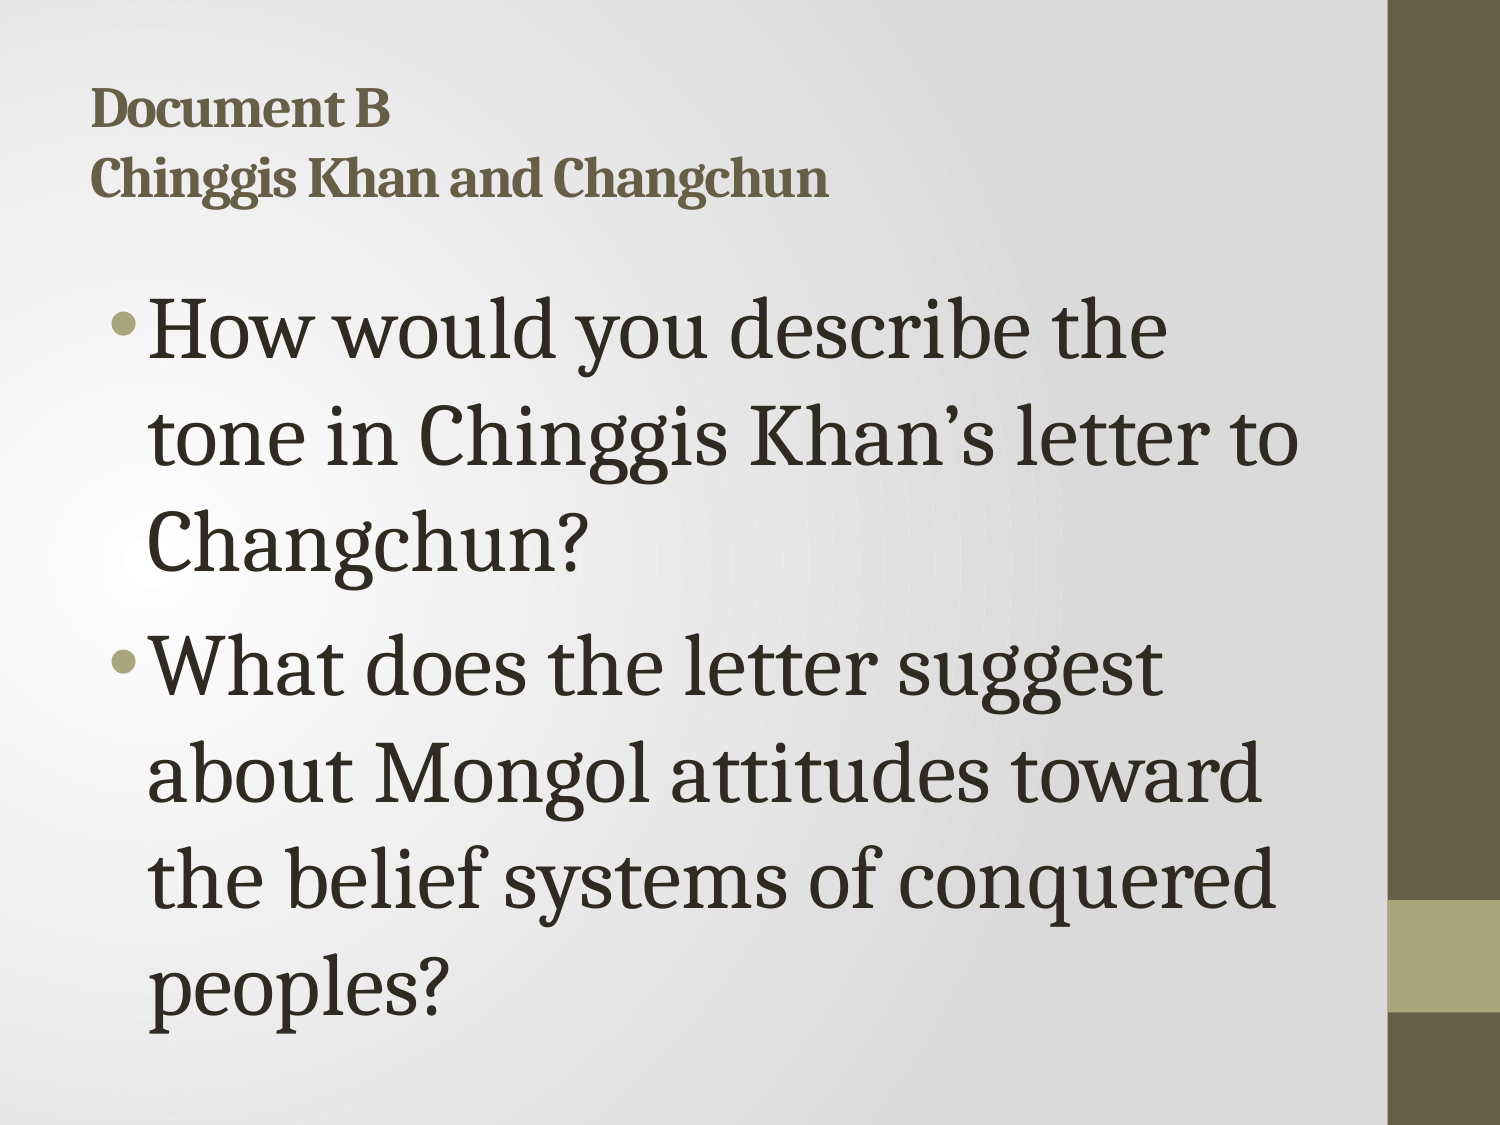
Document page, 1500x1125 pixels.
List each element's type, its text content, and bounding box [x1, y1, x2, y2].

list How would you describe the tone in Chinggis Khan’s letter to Changchun? What does the letter suggest about Mongol attitudes toward the belief systems of conquered peoples? [75, 262, 1325, 1050]
title Document B Chinggis Khan and Changchun [75, 45, 1325, 233]
